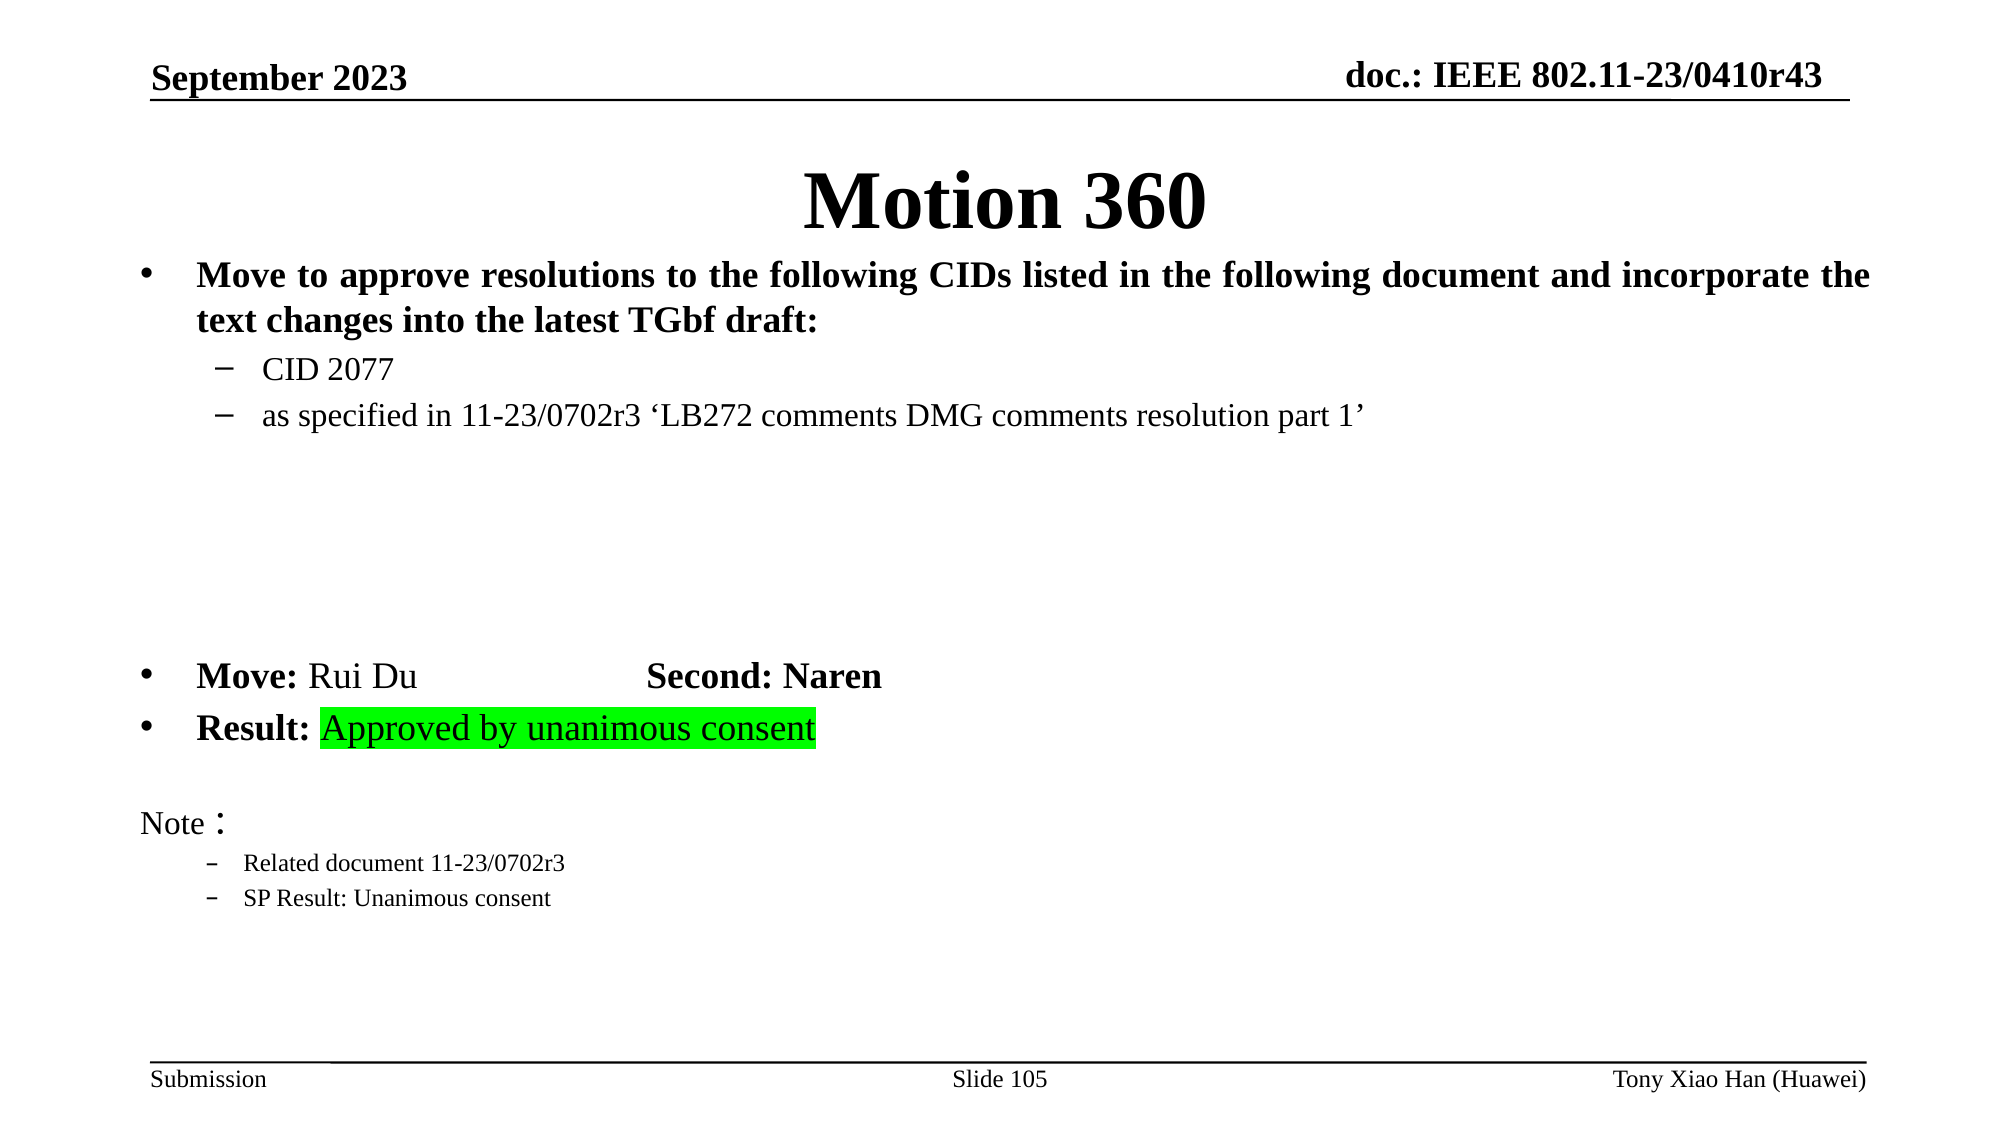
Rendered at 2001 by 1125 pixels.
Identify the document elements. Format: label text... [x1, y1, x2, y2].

text_box Move to approve resolutions to the following CIDs listed in the following document and incorporate the text changes into the latest TGbf draft: CID 2077 as specified in 11-23/0702r3 ‘LB272 comments DMG comments resolution part 1’ Move: Rui Du Second: Naren Result: Approved by unanimous consent Note： Related document 11-23/0702r3 SP Result: Unanimous consent [125, 212, 1888, 900]
text_box Motion 360 [368, 137, 1644, 212]
